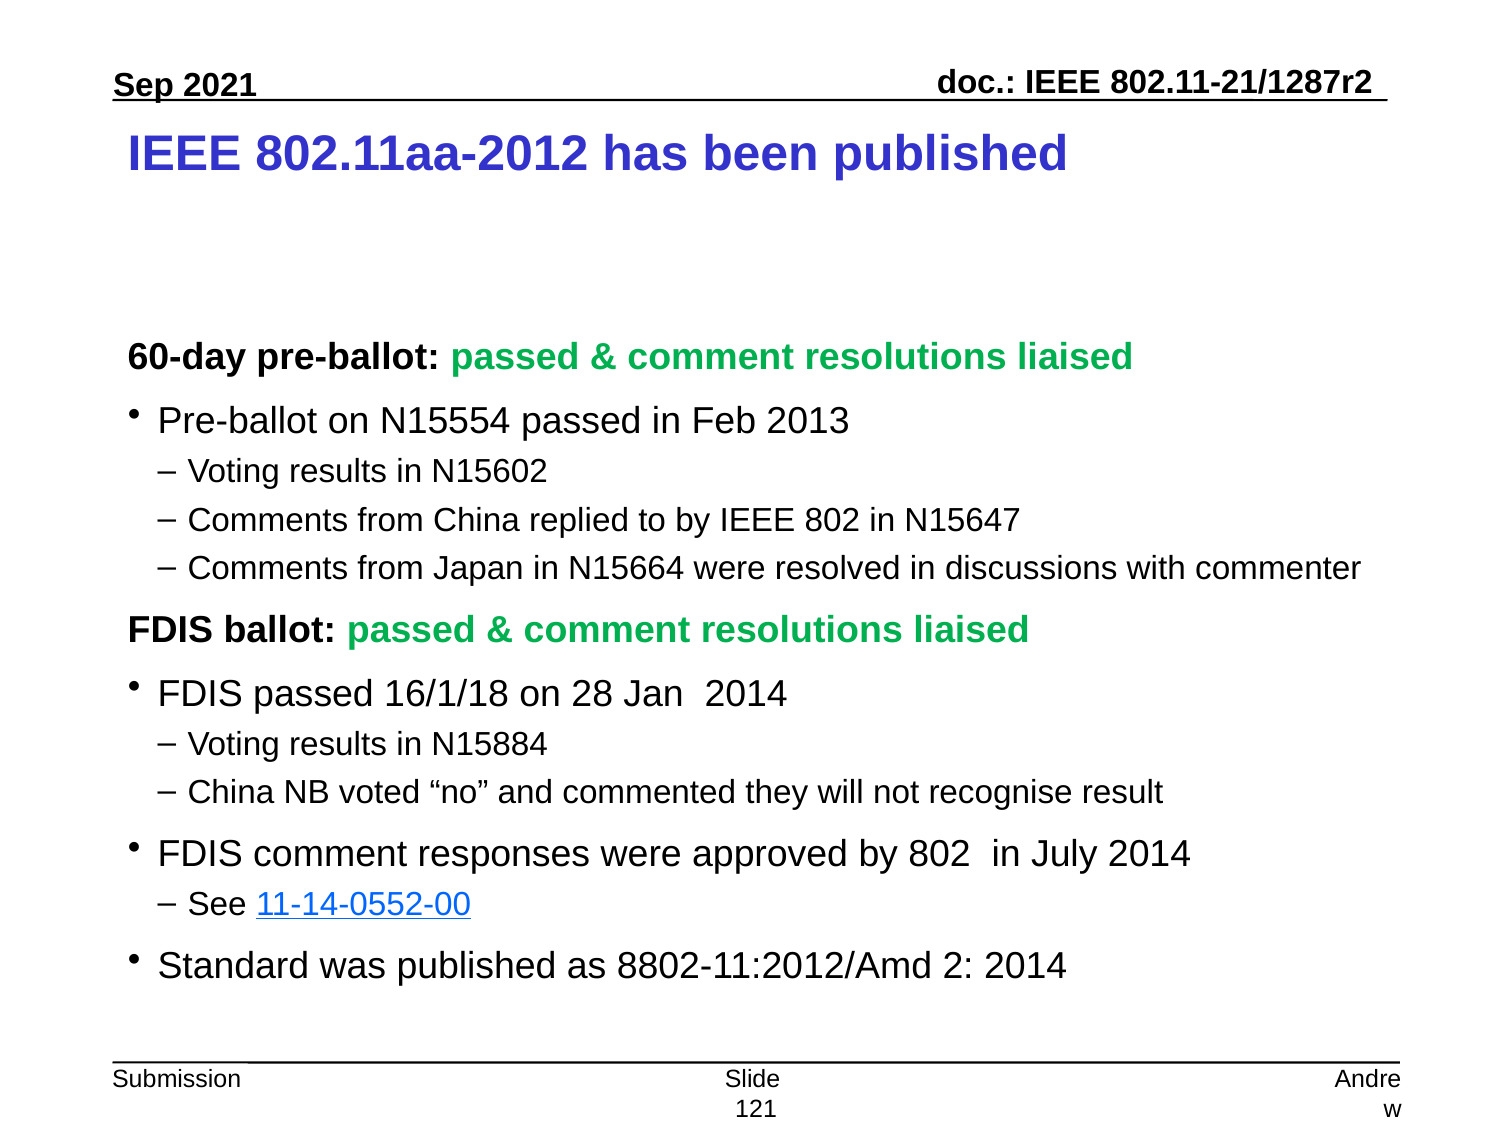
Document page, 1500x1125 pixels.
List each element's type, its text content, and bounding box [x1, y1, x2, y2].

list 60-day pre-ballot: passed & comment resolutions liaised Pre-ballot on N15554 passed in Feb 2013 Voting results in N15602 Comments from China replied to by IEEE 802 in N15647 Comments from Japan in N15664 were resolved in discussions with commenter FDIS ballot: passed & comment resolutions liaised FDIS passed 16/1/18 on 28 Jan 2014 Voting results in N15884 China NB voted “no” and commented they will not recognise result FDIS comment responses were approved by 802 in July 2014 See 11-14-0552-00 Standard was published as 8802-11:2012/Amd 2: 2014 [112, 324, 1388, 1000]
slide_number Slide 121 [709, 1061, 803, 1093]
title IEEE 802.11aa-2012 has been published [112, 112, 1500, 288]
footer Andrew Myles, Cisco [1320, 1061, 1402, 1093]
